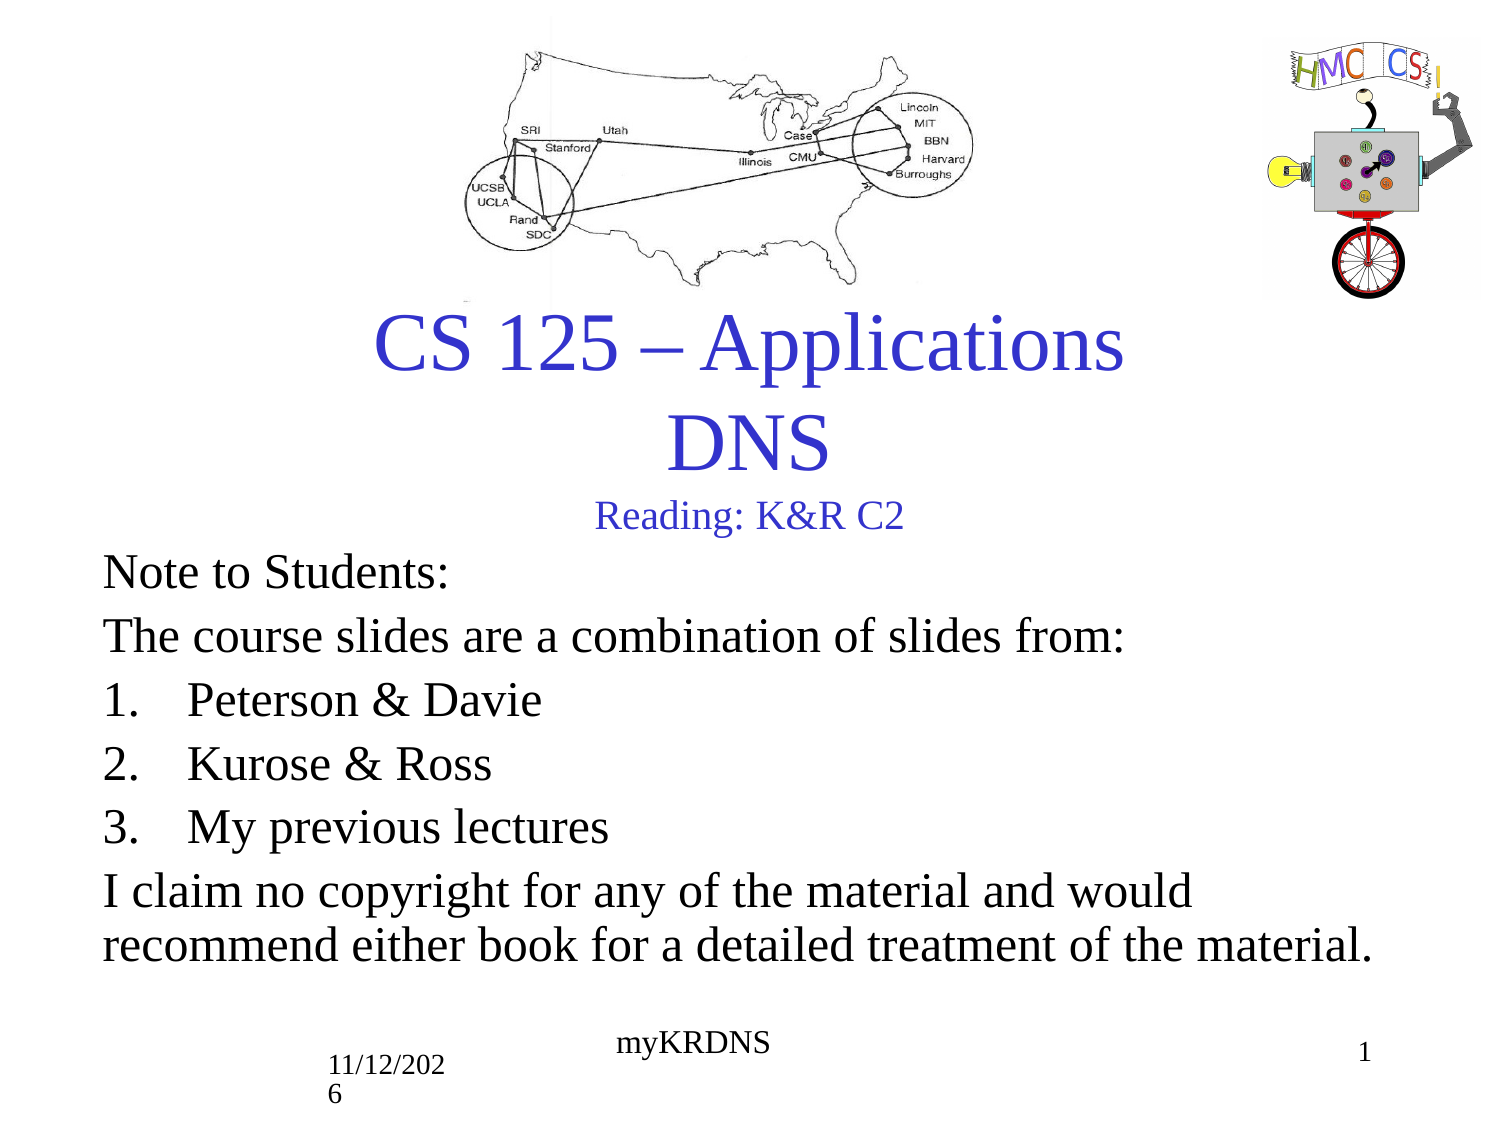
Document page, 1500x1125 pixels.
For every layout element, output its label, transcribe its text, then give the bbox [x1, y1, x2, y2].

title CS 125 – Applications DNS Reading: K&R C2 [99, 299, 1400, 525]
subtitle Note to Students: The course slides are a combination of slides from: Peterson & Davie Kurose & Ross My previous lectures I claim no copyright for any of the material and would recommend either book for a detailed treatment of the material. [87, 537, 1393, 1109]
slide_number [312, 1037, 475, 1088]
picture [463, 16, 995, 311]
picture [1262, 37, 1481, 300]
